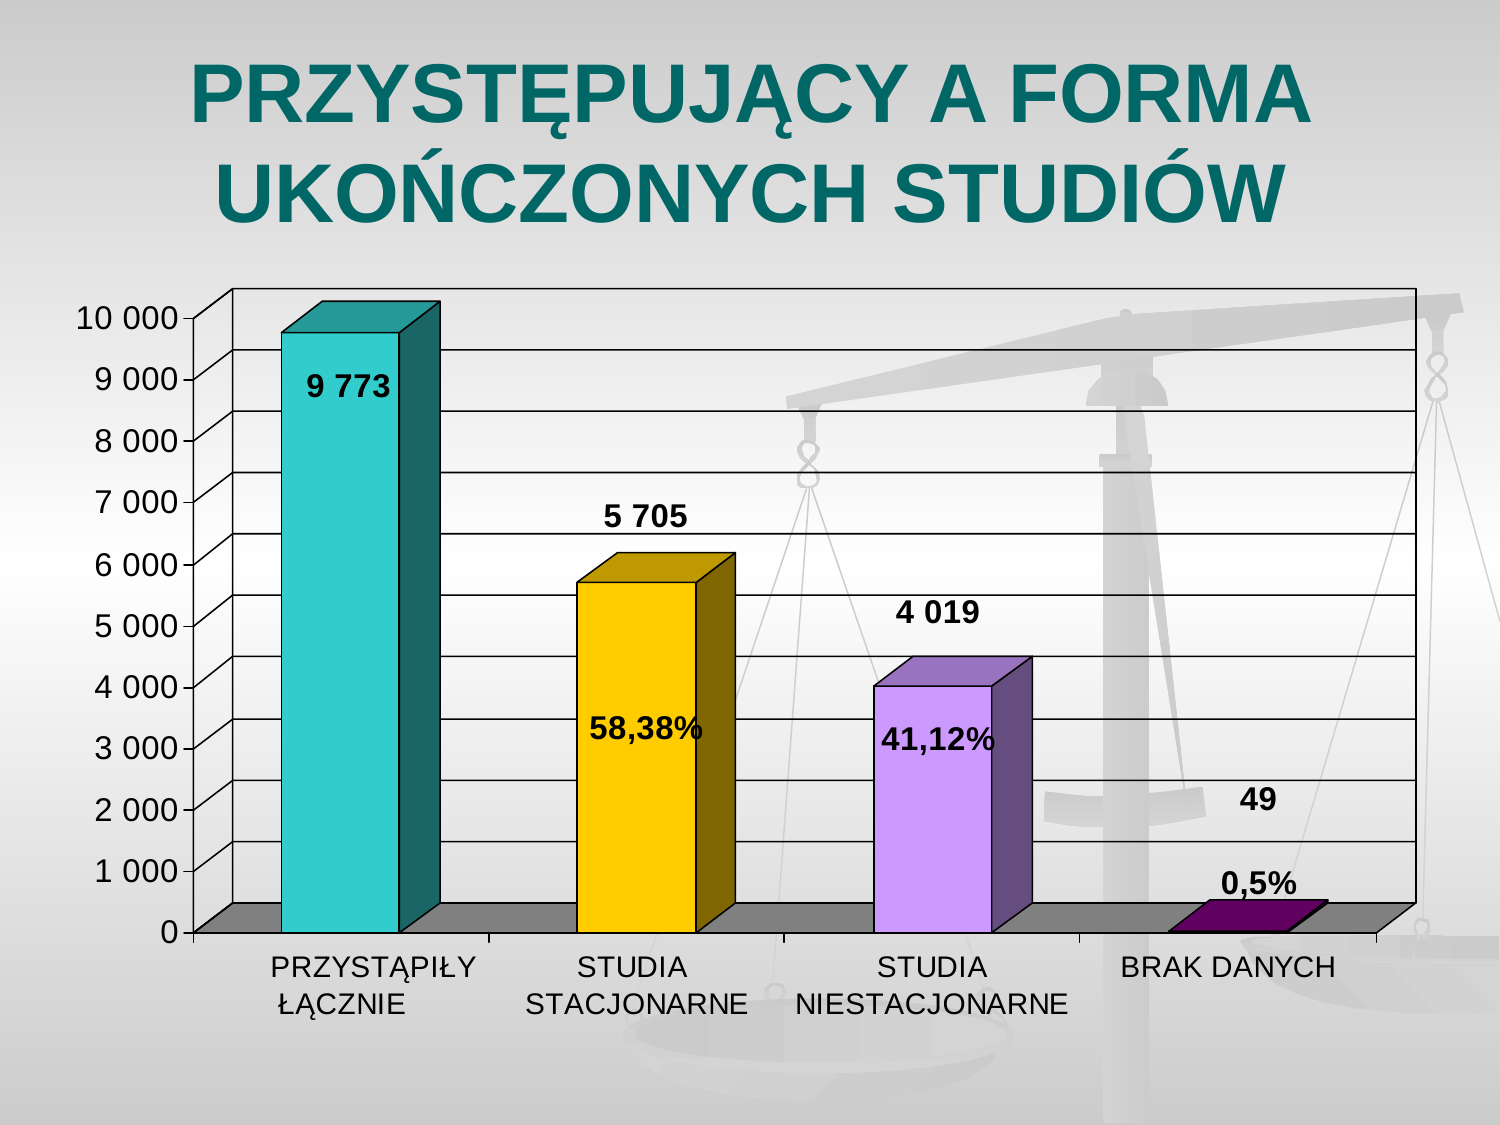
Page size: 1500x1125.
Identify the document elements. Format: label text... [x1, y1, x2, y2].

title PRZYSTĘPUJĄCY A FORMA UKOŃCZONYCH STUDIÓW [74, 45, 1426, 234]
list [18, 261, 1484, 1117]
